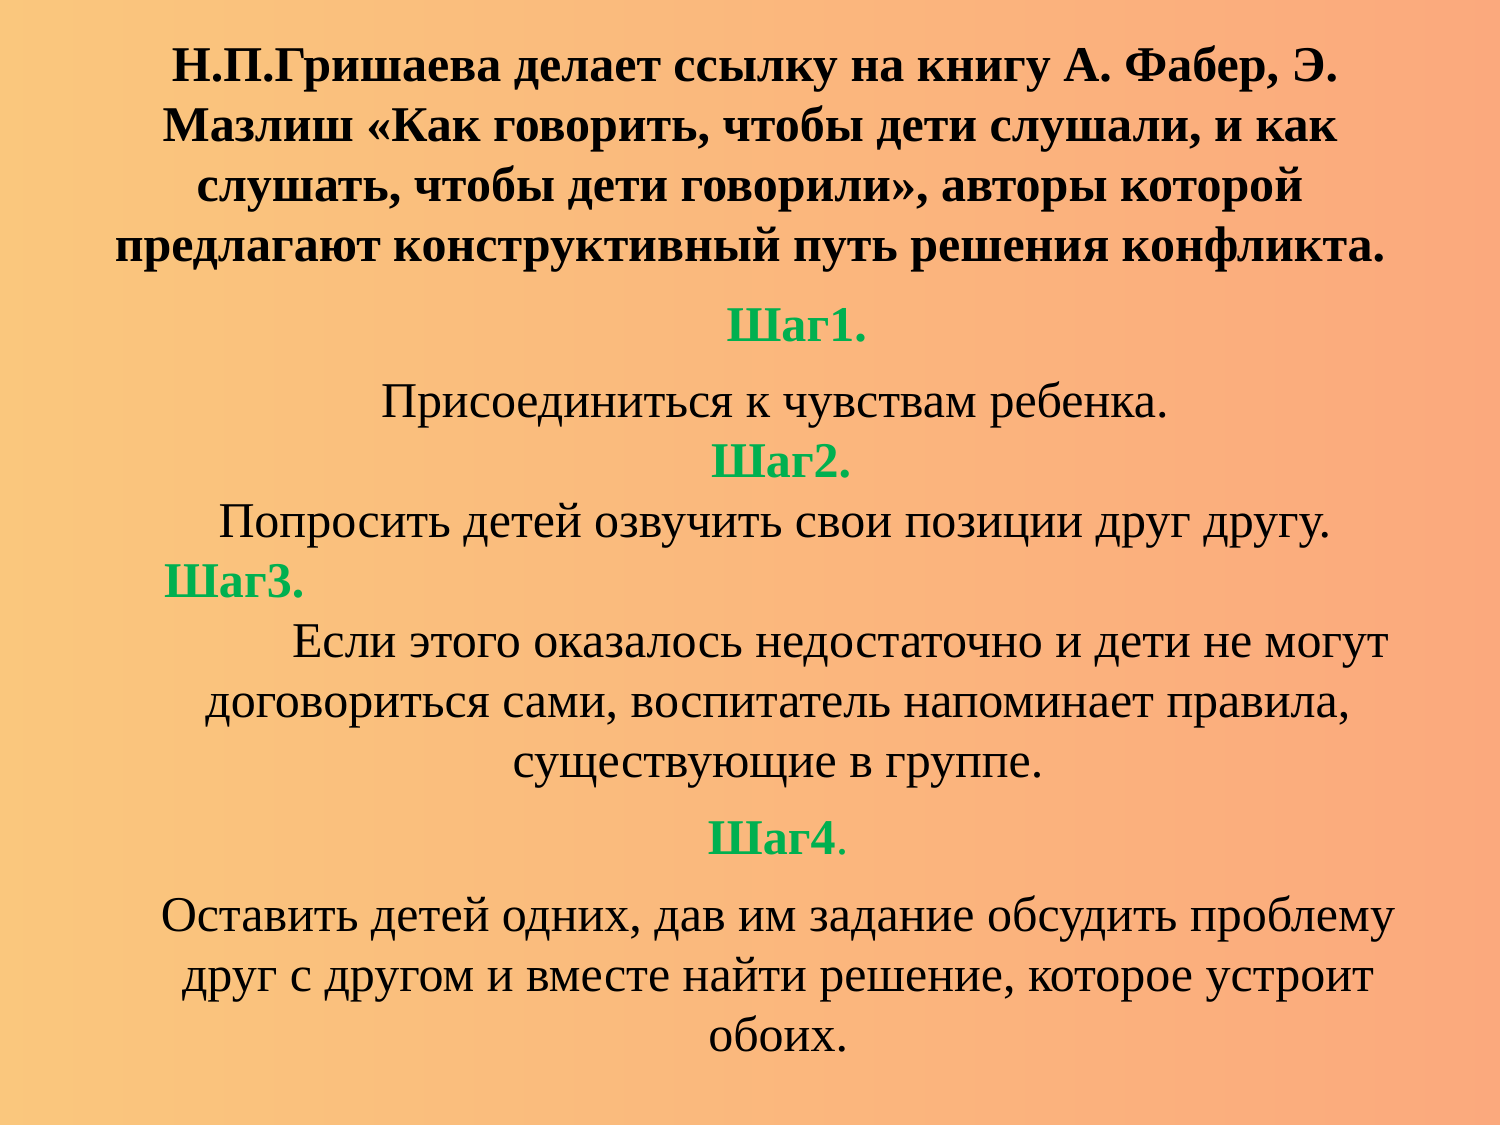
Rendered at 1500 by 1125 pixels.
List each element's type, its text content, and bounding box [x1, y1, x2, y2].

list Шаг1. Присоединиться к чувствам ребенка. Шаг2. Попросить детей озвучить свои позиции друг другу. Шаг3. Если этого оказалось недостаточно и дети не могут договориться сами, воспитатель напоминает правила, существующие в группе. Шаг4. Оставить детей одних, дав им задание обсудить проблему друг с другом и вместе найти решение, которое устроит обоих. [75, 283, 1425, 1080]
title Н.П.Гришаева делает ссылку на книгу А. Фабер, Э. Мазлиш «Как говорить, чтобы дети слушали, и как слушать, чтобы дети говорили», авторы которой предлагают конструктивный путь решения конфликта. [75, 0, 1425, 283]
